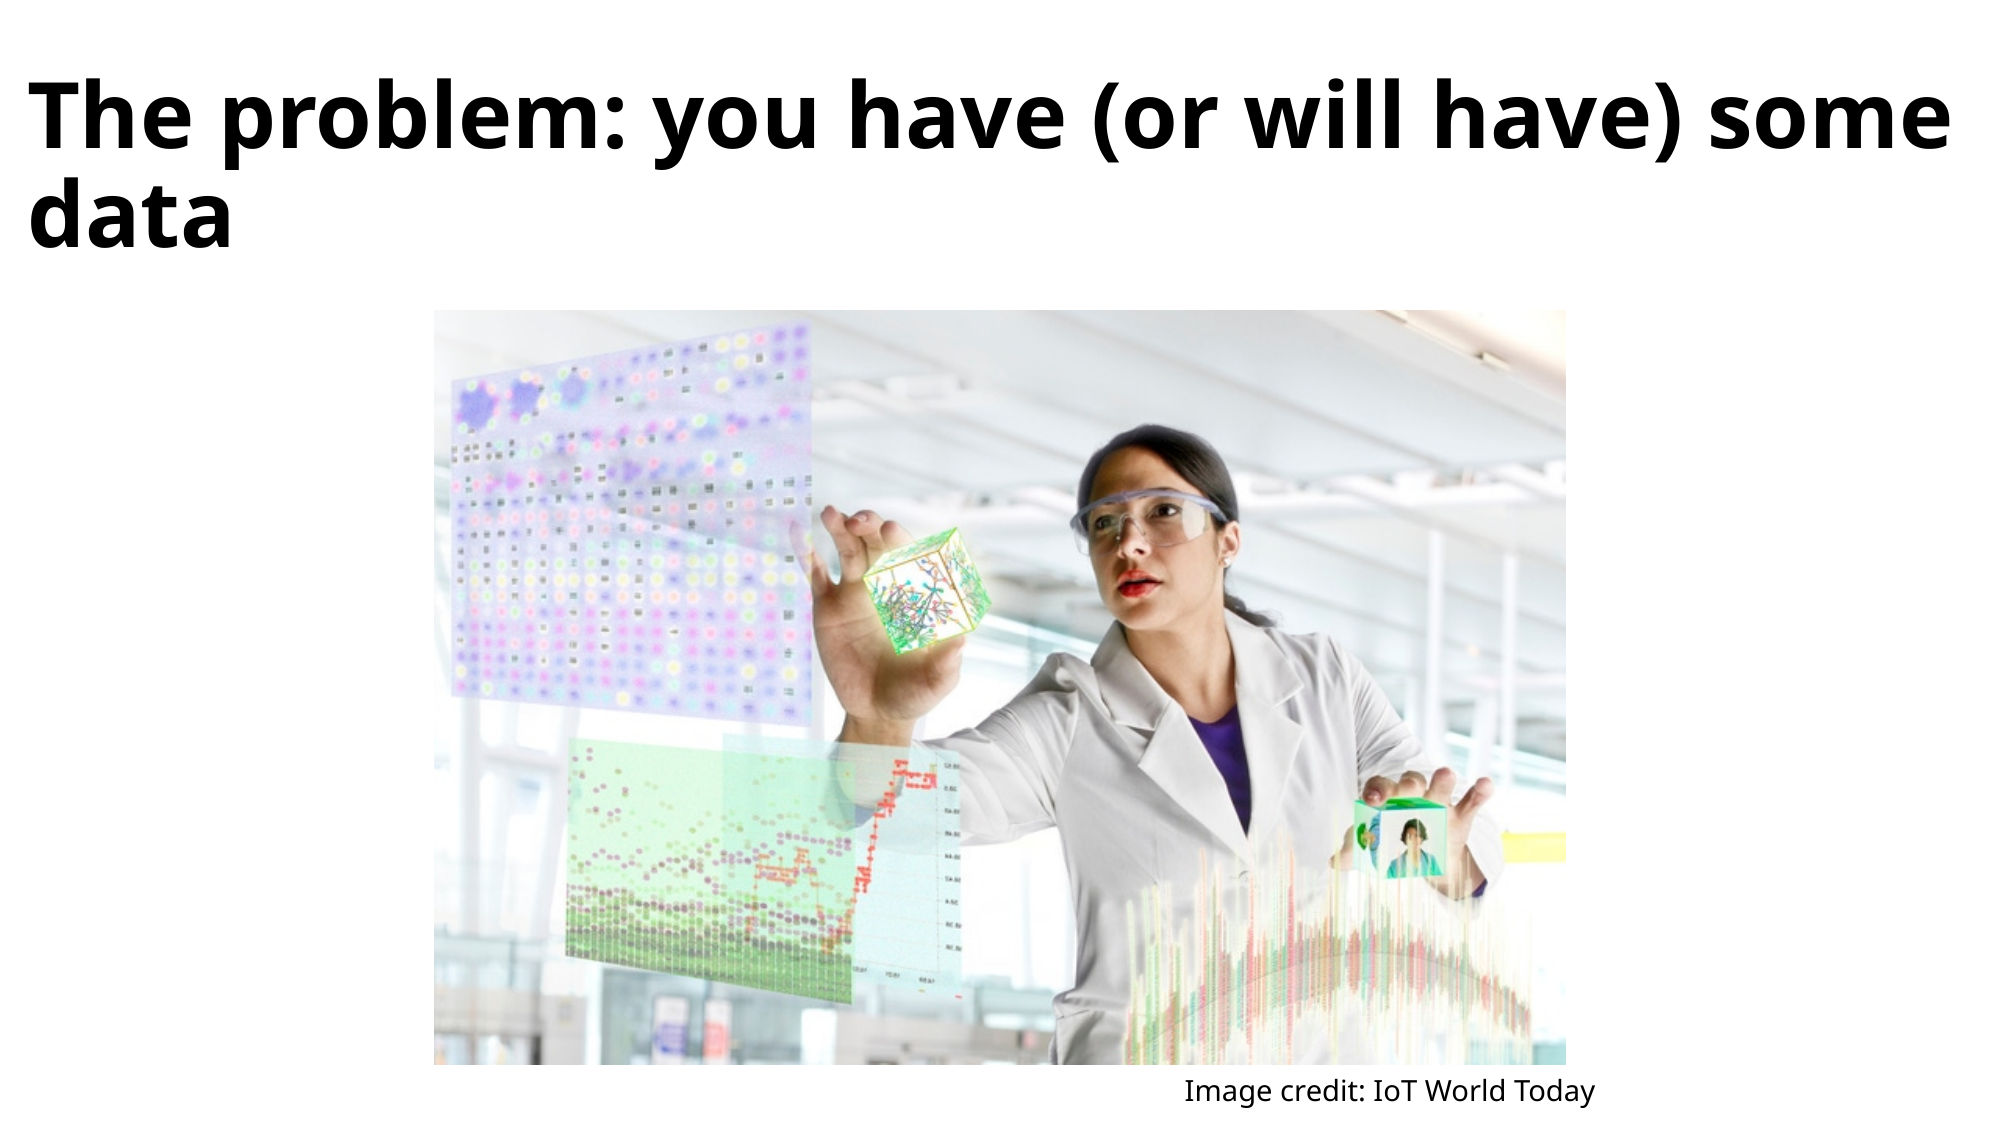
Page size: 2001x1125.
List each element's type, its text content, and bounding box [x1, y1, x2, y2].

text_box Image credit: IoT World Today [1169, 1065, 1611, 1115]
title The problem: you have (or will have) some data [12, 59, 2000, 278]
picture [433, 309, 1567, 1066]
